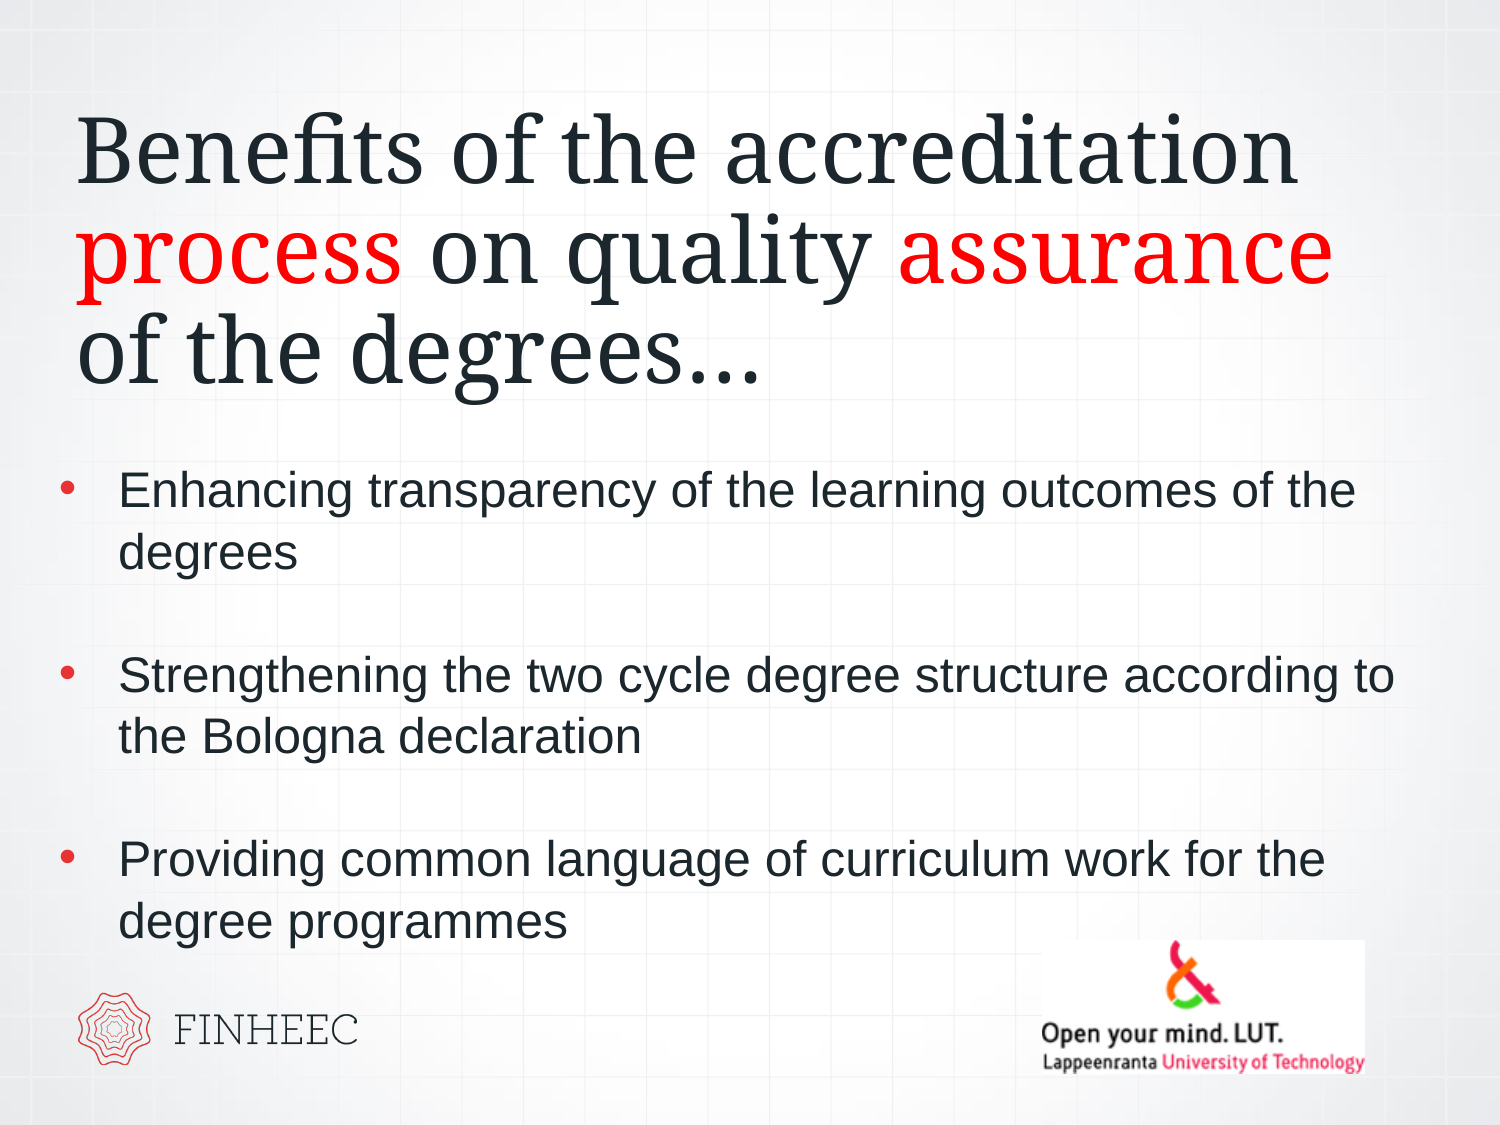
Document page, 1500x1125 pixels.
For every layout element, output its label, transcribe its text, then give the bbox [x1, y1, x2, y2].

list Enhancing transparency of the learning outcomes of the degrees Strengthening the two cycle degree structure according to the Bologna declaration Providing common language of curriculum work for the degree programmes [53, 456, 1425, 976]
picture [0, 0, 1500, 1125]
title Benefits of the accreditation process on quality assurance of the degrees… [75, 101, 1424, 398]
